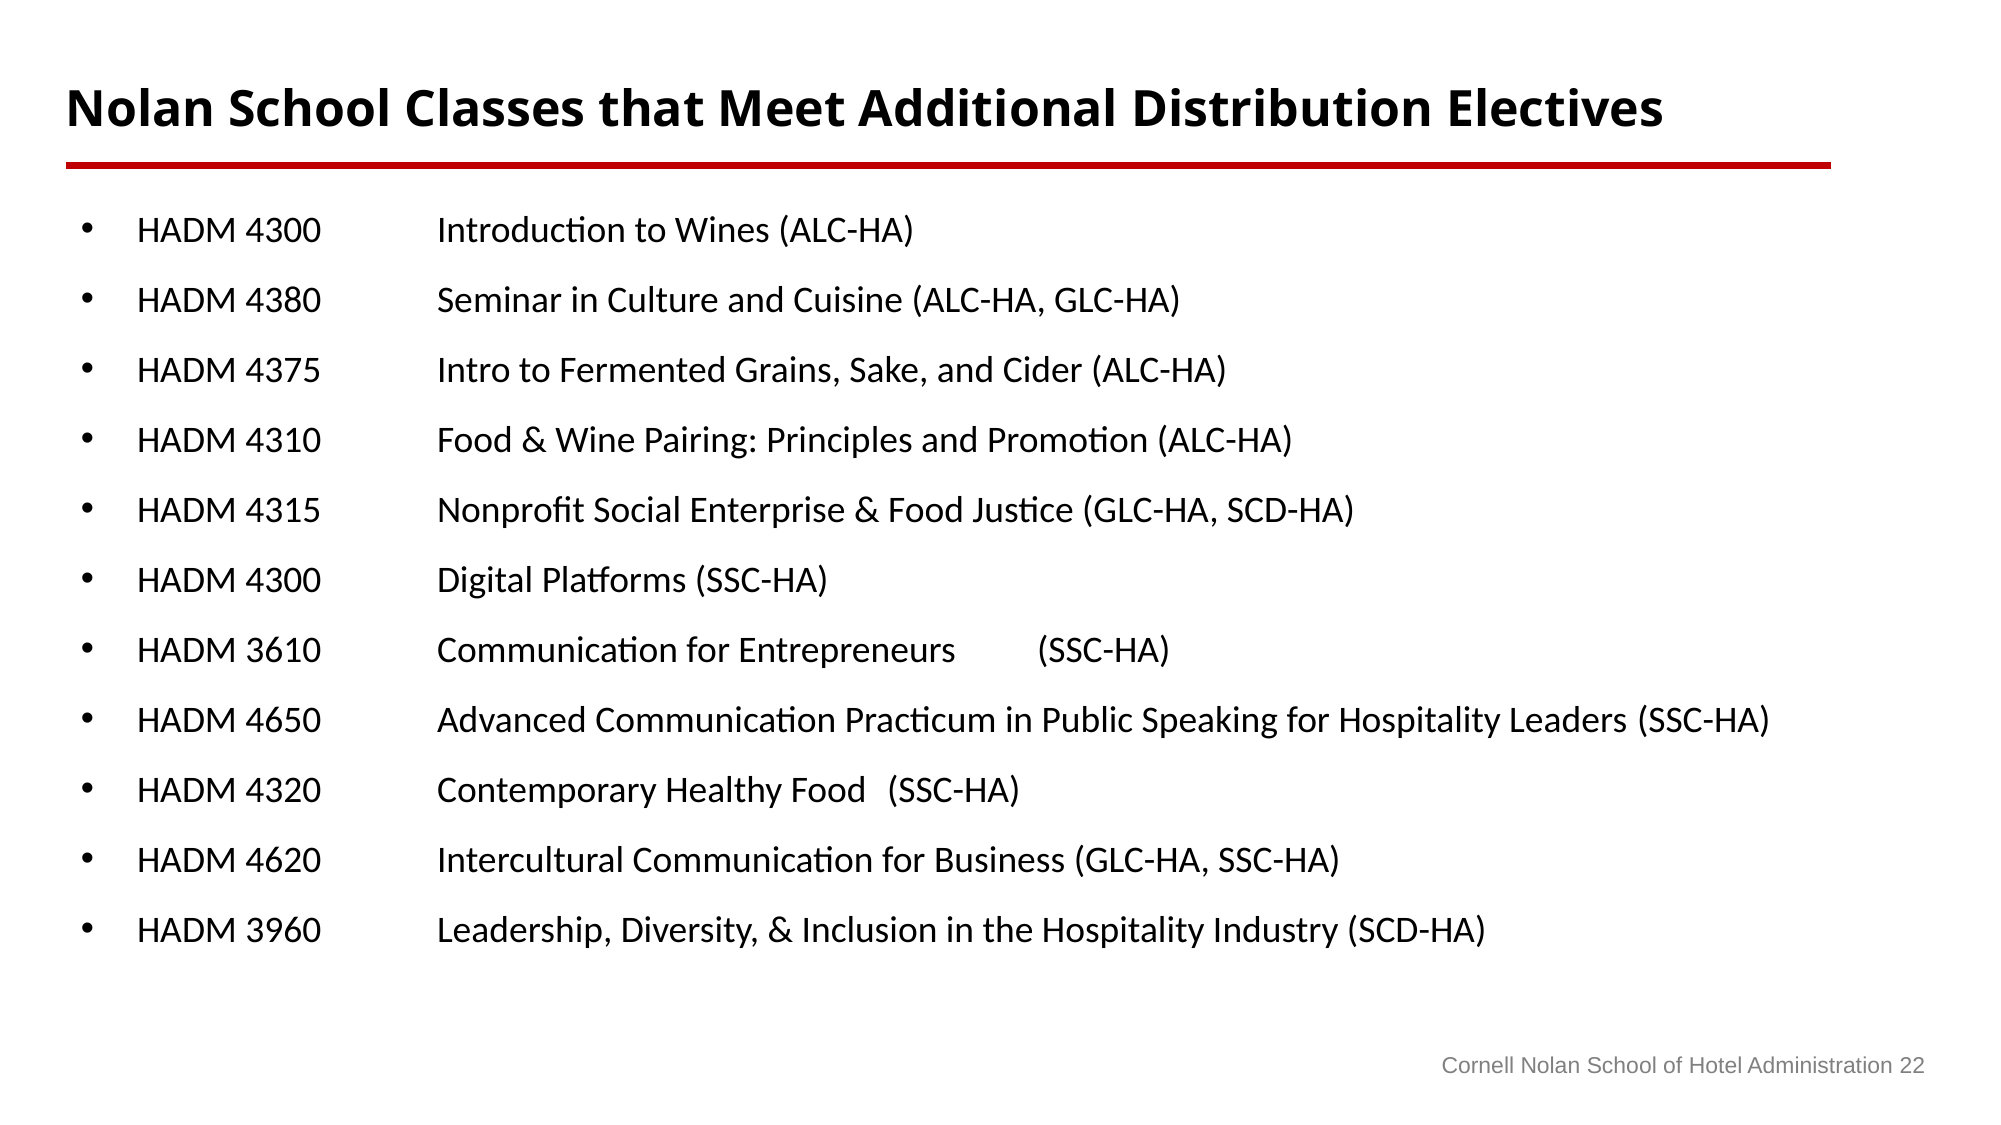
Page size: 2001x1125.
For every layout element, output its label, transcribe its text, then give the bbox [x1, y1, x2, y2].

text_box HADM 4300 Introduction to Wines (ALC-HA) HADM 4380 Seminar in Culture and Cuisine (ALC-HA, GLC-HA) HADM 4375 Intro to Fermented Grains, Sake, and Cider (ALC-HA) HADM 4310 Food & Wine Pairing: Principles and Promotion (ALC-HA) HADM 4315 Nonprofit Social Enterprise & Food Justice (GLC-HA, SCD-HA) HADM 4300 Digital Platforms (SSC-HA) HADM 3610 Communication for Entrepreneurs (SSC-HA) HADM 4650 Advanced Communication Practicum in Public Speaking for Hospitality Leaders (SSC-HA) HADM 4320 Contemporary Healthy Food (SSC-HA) HADM 4620 Intercultural Communication for Business (GLC-HA, SSC-HA) HADM 3960 Leadership, Diversity, & Inclusion in the Hospitality Industry (SCD-HA) [65, 197, 1831, 1083]
text_box Cornell Nolan School of Hotel Administration 22 [662, 1042, 1941, 1103]
text_box Nolan School Classes that Meet Additional Distribution Electives [50, 69, 1912, 145]
